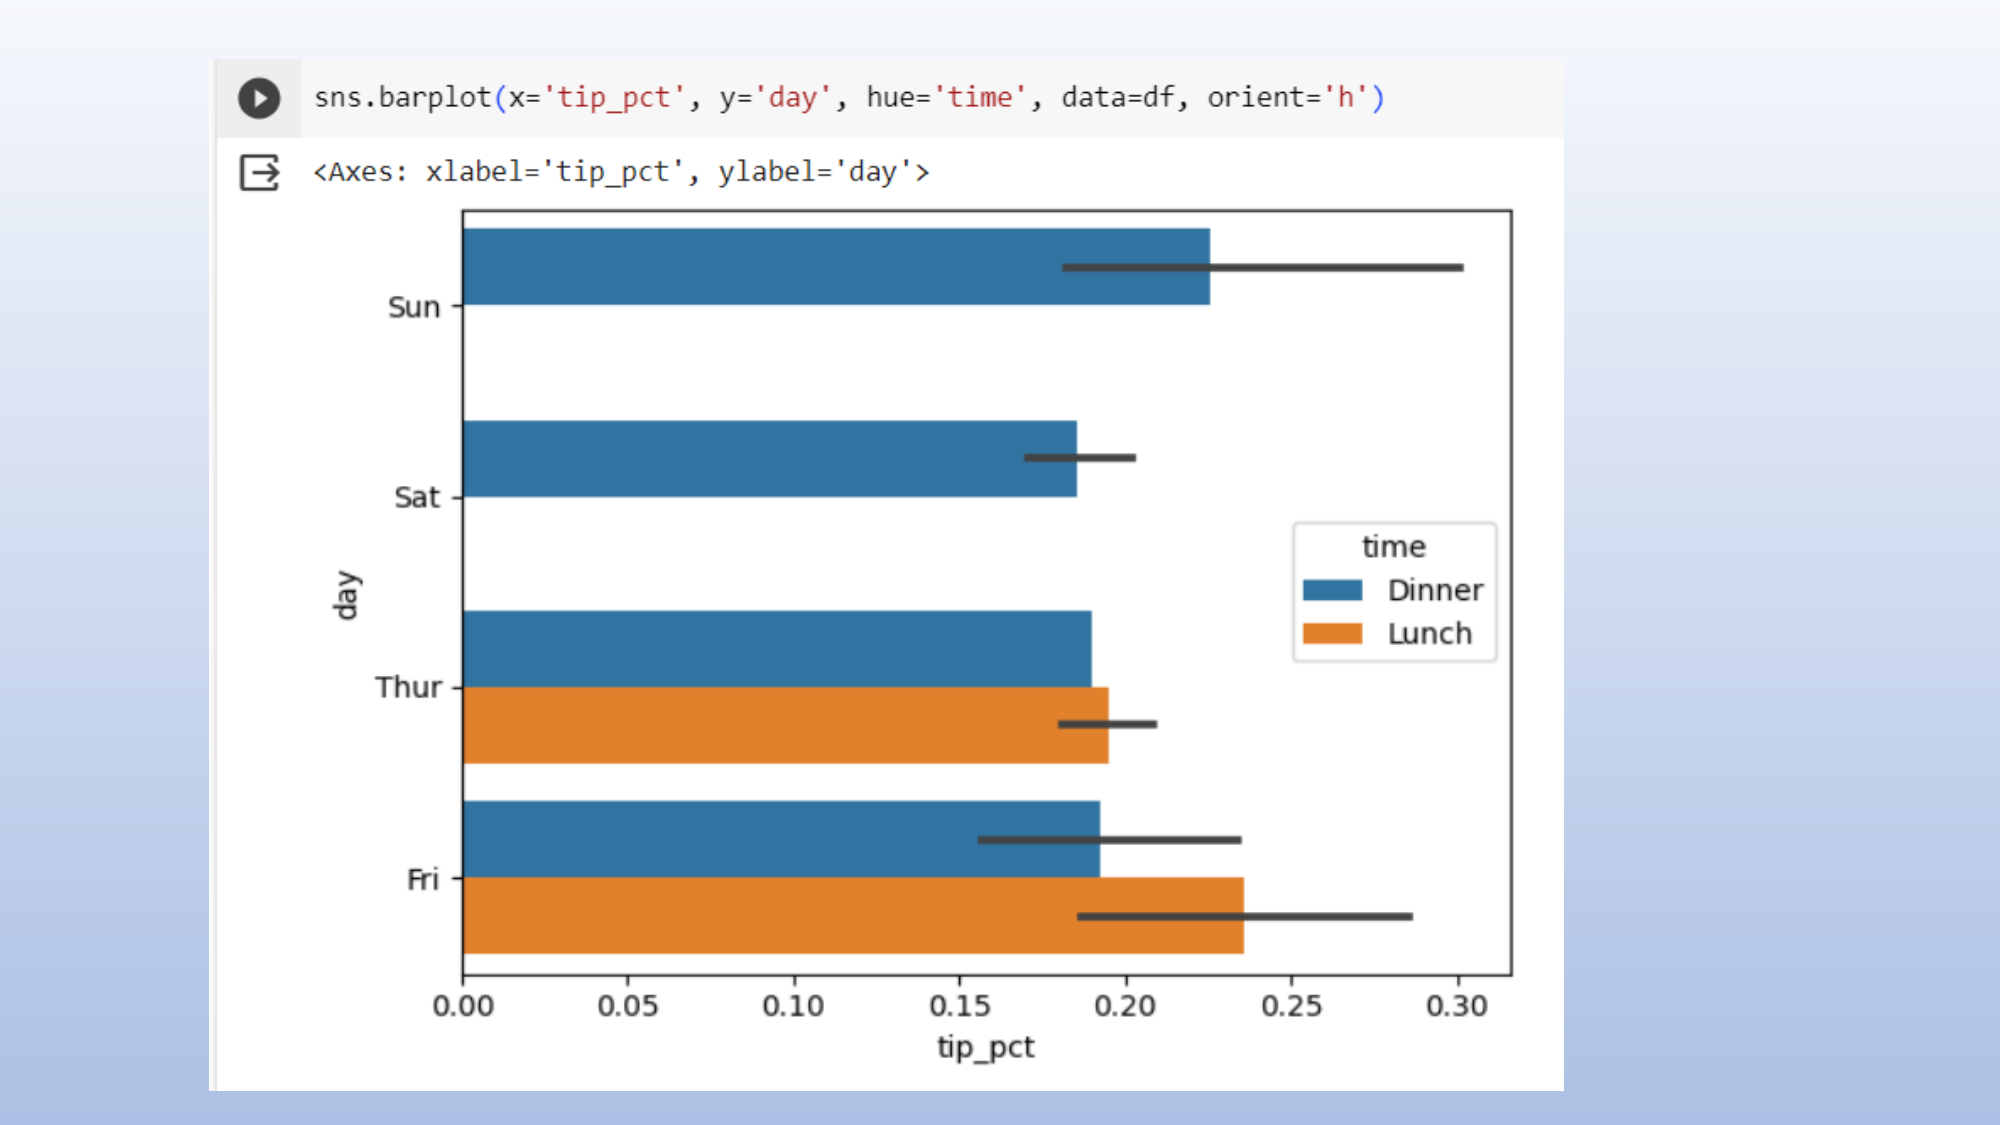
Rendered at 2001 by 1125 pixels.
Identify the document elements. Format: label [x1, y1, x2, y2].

picture [209, 59, 1564, 1091]
